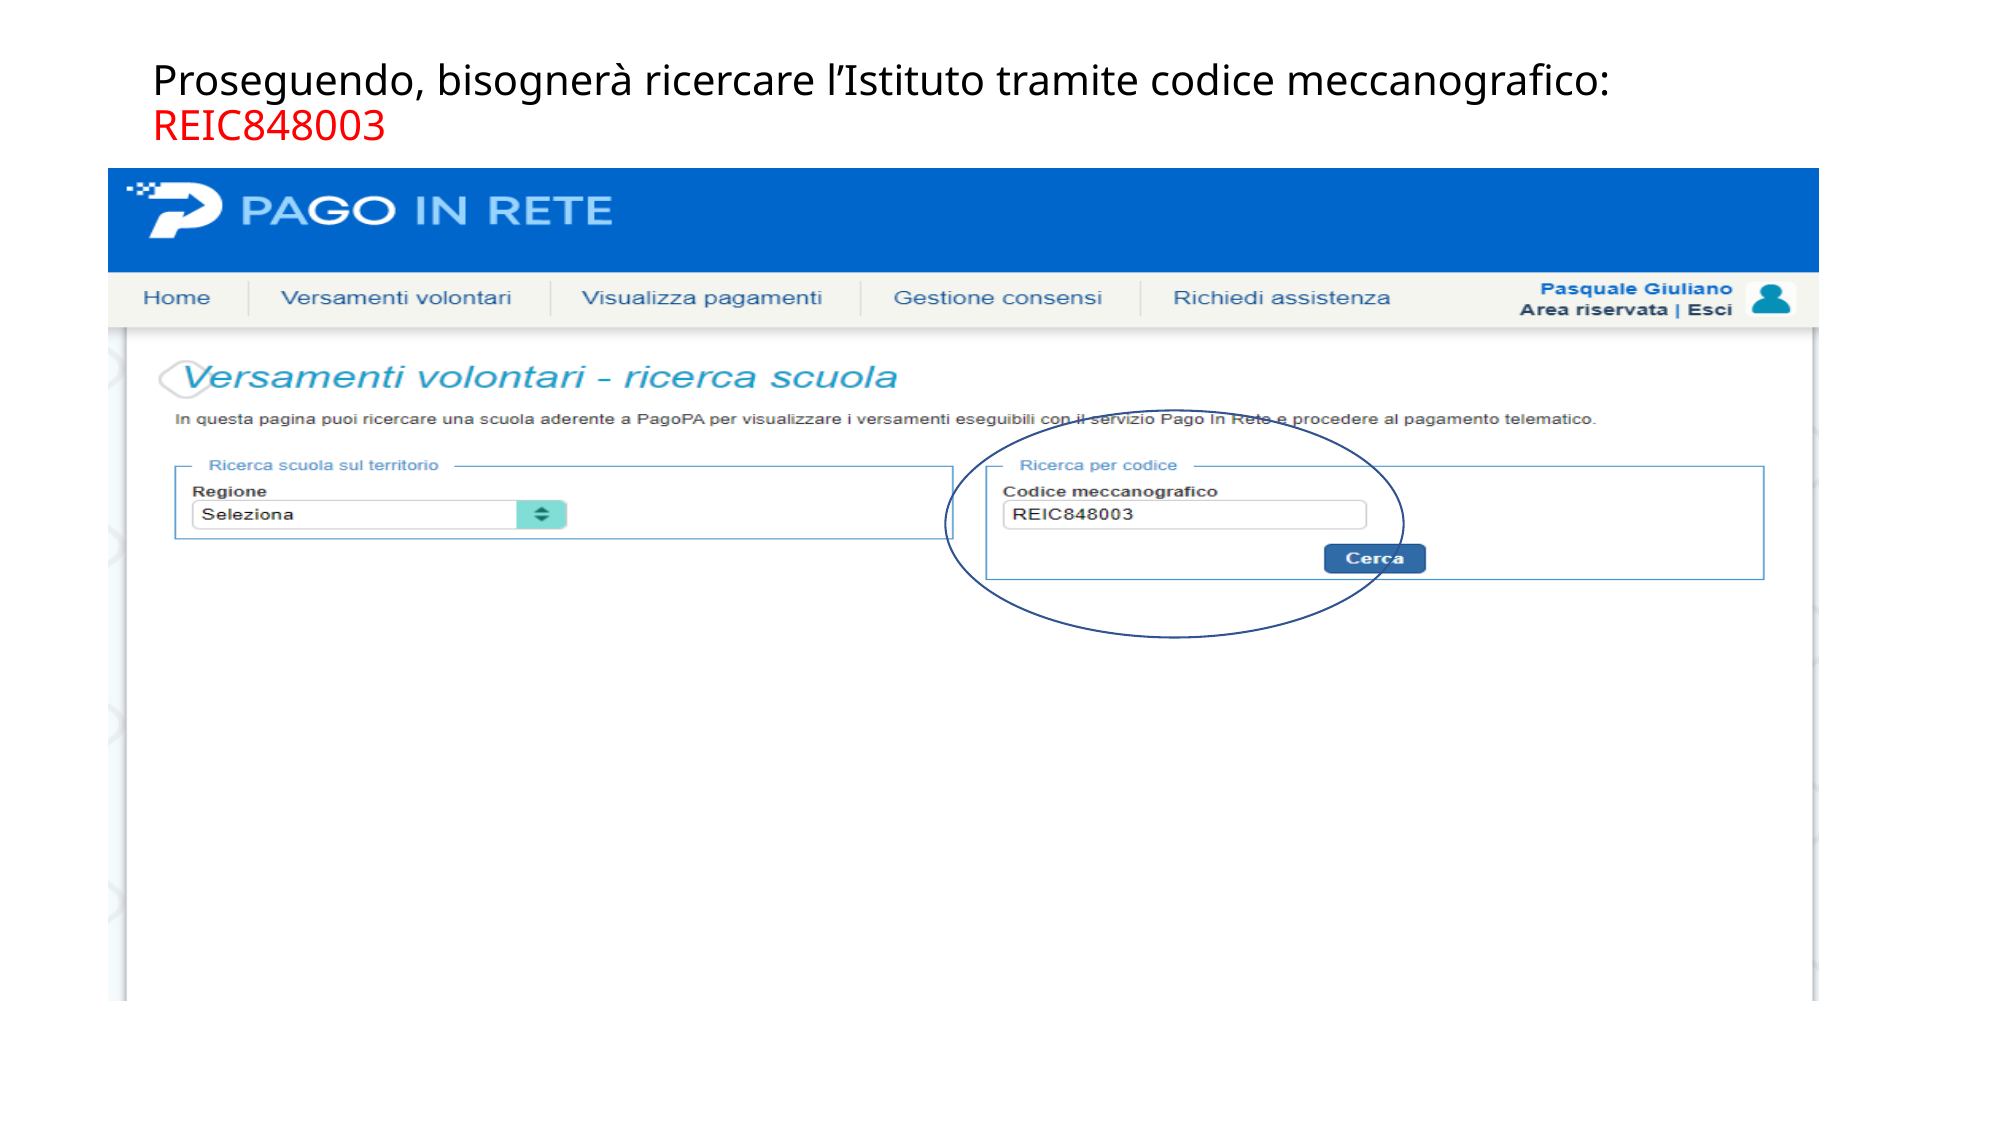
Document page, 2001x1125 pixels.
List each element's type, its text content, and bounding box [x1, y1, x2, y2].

title Proseguendo, bisognerà ricercare l’Istituto tramite codice meccanografico: REIC848003 [137, 59, 1863, 149]
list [108, 168, 1819, 1001]
